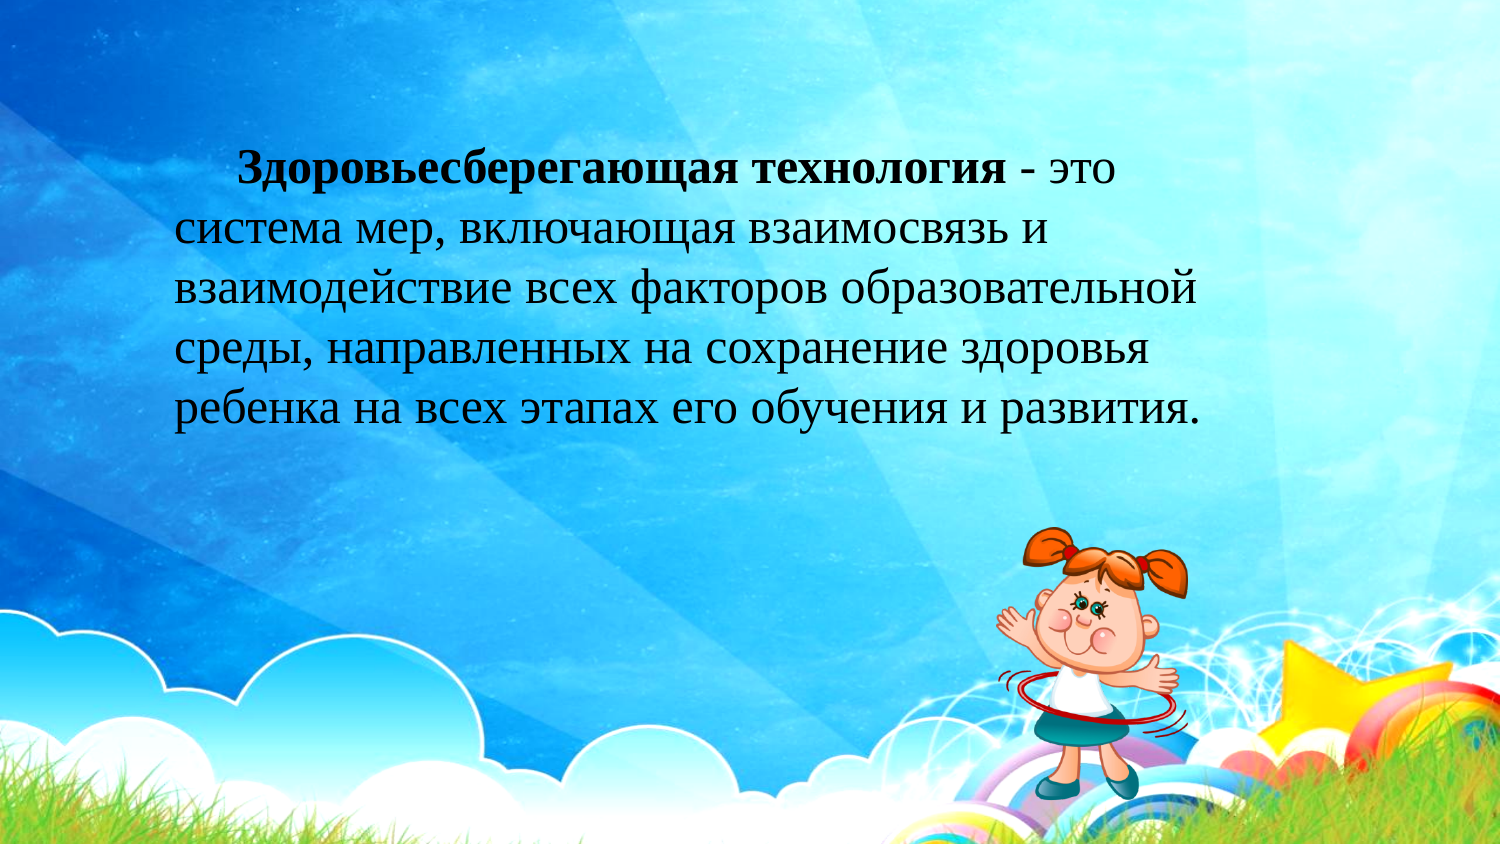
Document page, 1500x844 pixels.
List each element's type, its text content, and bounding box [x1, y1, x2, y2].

text_box Здоровьесберегающая технология - это система мер, включающая взаимосвязь и взаимодействие всех факторов образовательной среды, направленных на сохранение здоровья ребенка на всех этапах его обучения и развития. [159, 126, 1247, 442]
picture [996, 527, 1188, 812]
